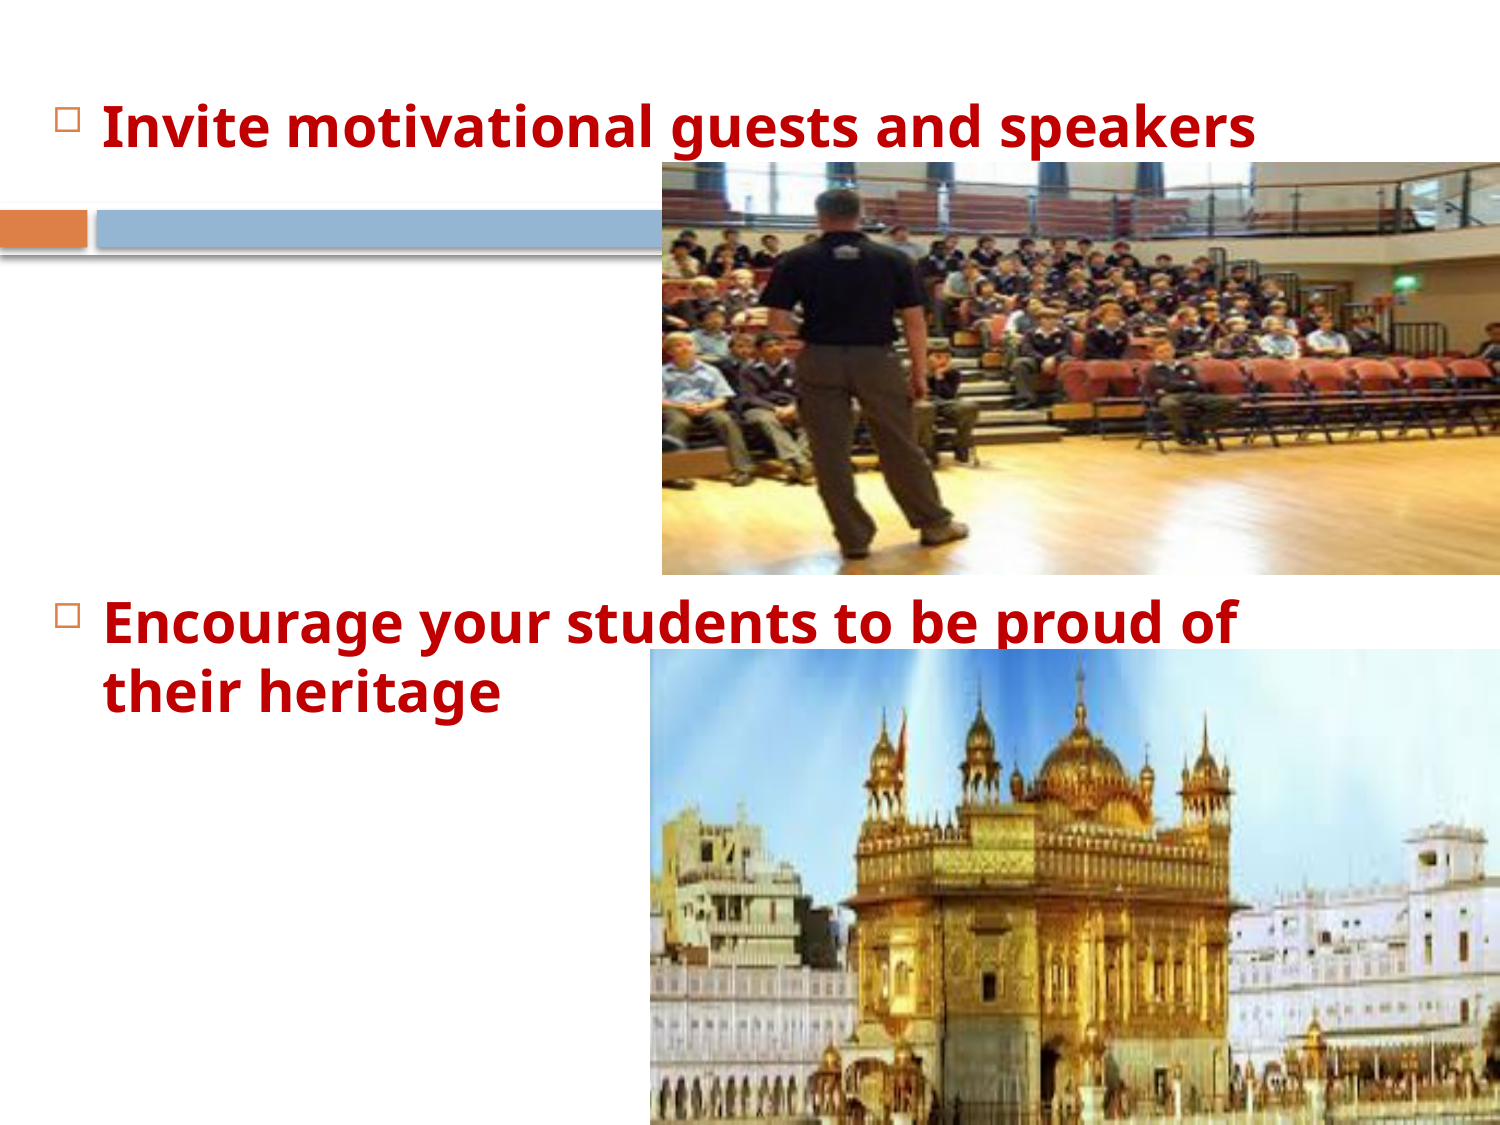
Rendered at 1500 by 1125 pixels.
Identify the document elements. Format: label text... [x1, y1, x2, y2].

picture [662, 162, 1500, 576]
picture [649, 649, 1500, 1125]
list Invite motivational guests and speakers Encourage your students to be proud of their heritage [37, 0, 1375, 738]
